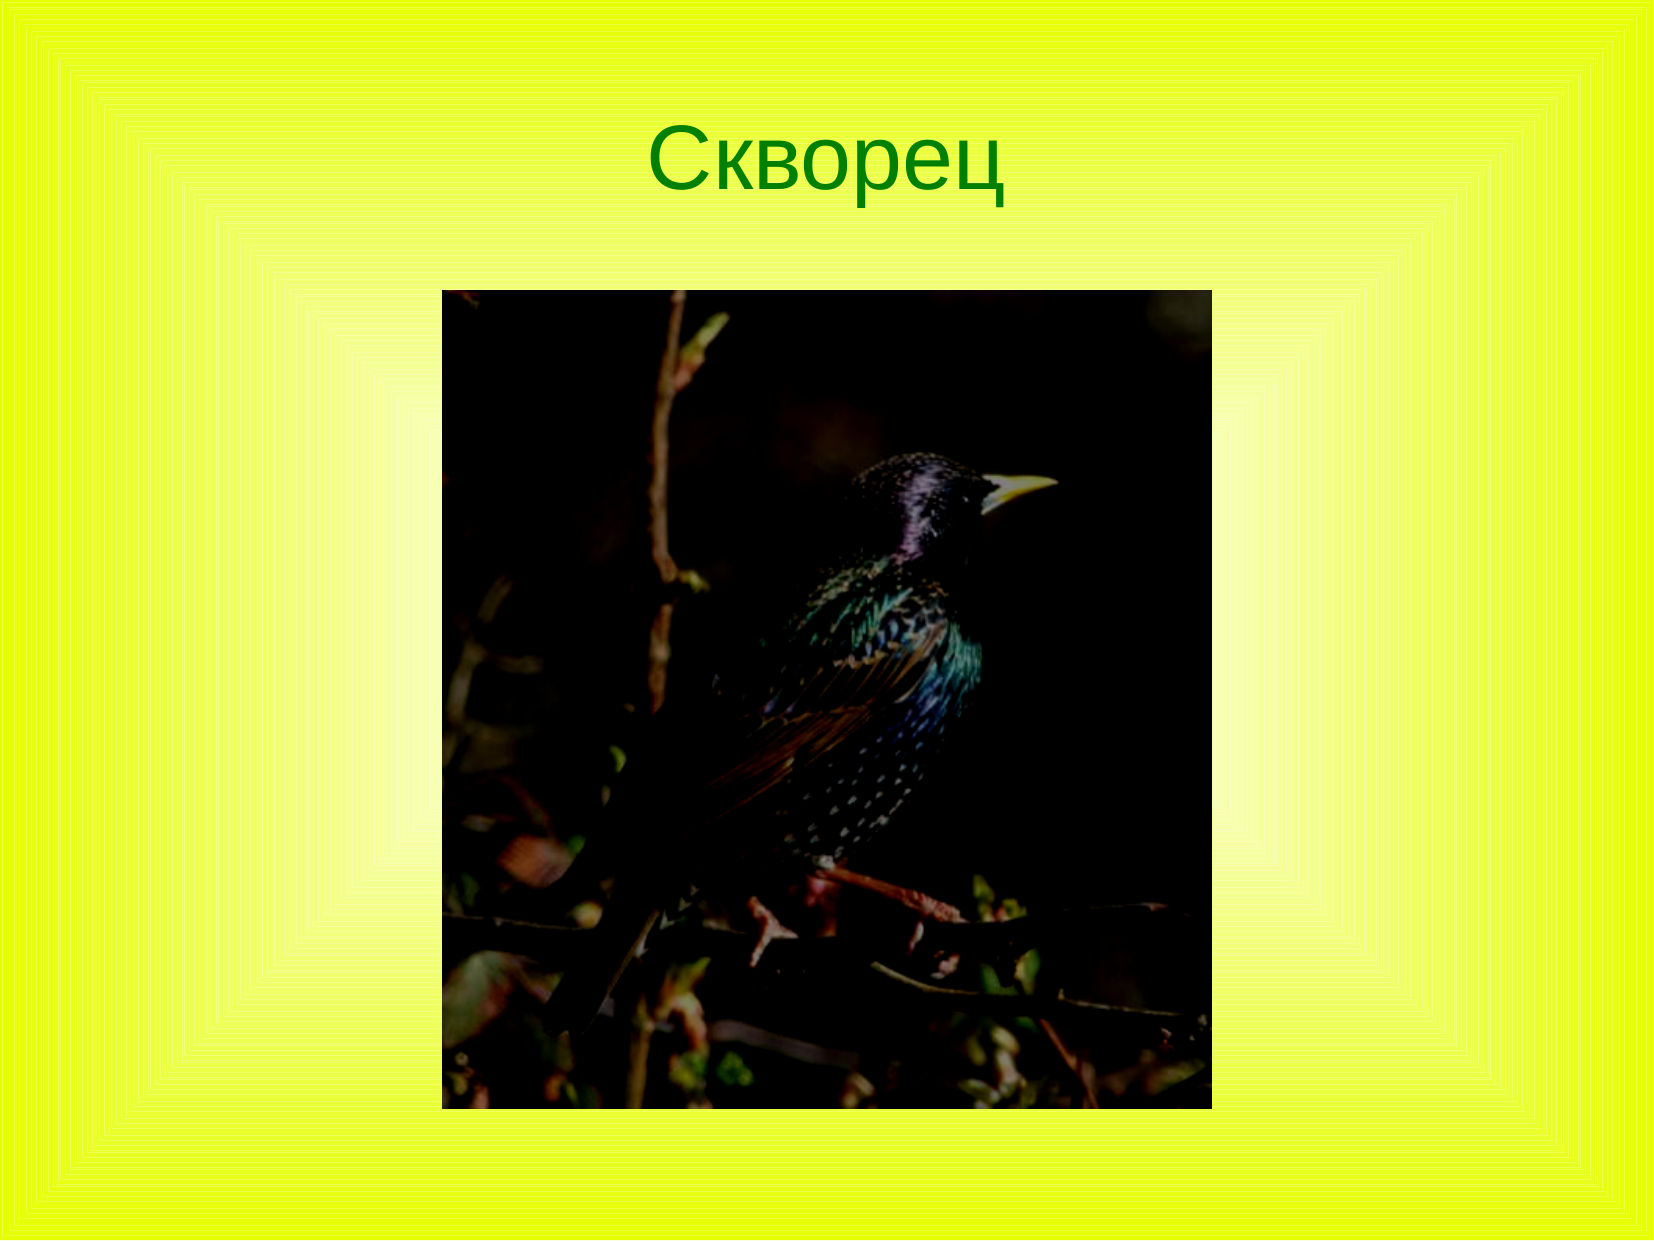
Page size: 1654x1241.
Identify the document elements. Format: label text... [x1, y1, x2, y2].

title Скворец [82, 49, 1571, 257]
picture [442, 290, 1212, 1109]
